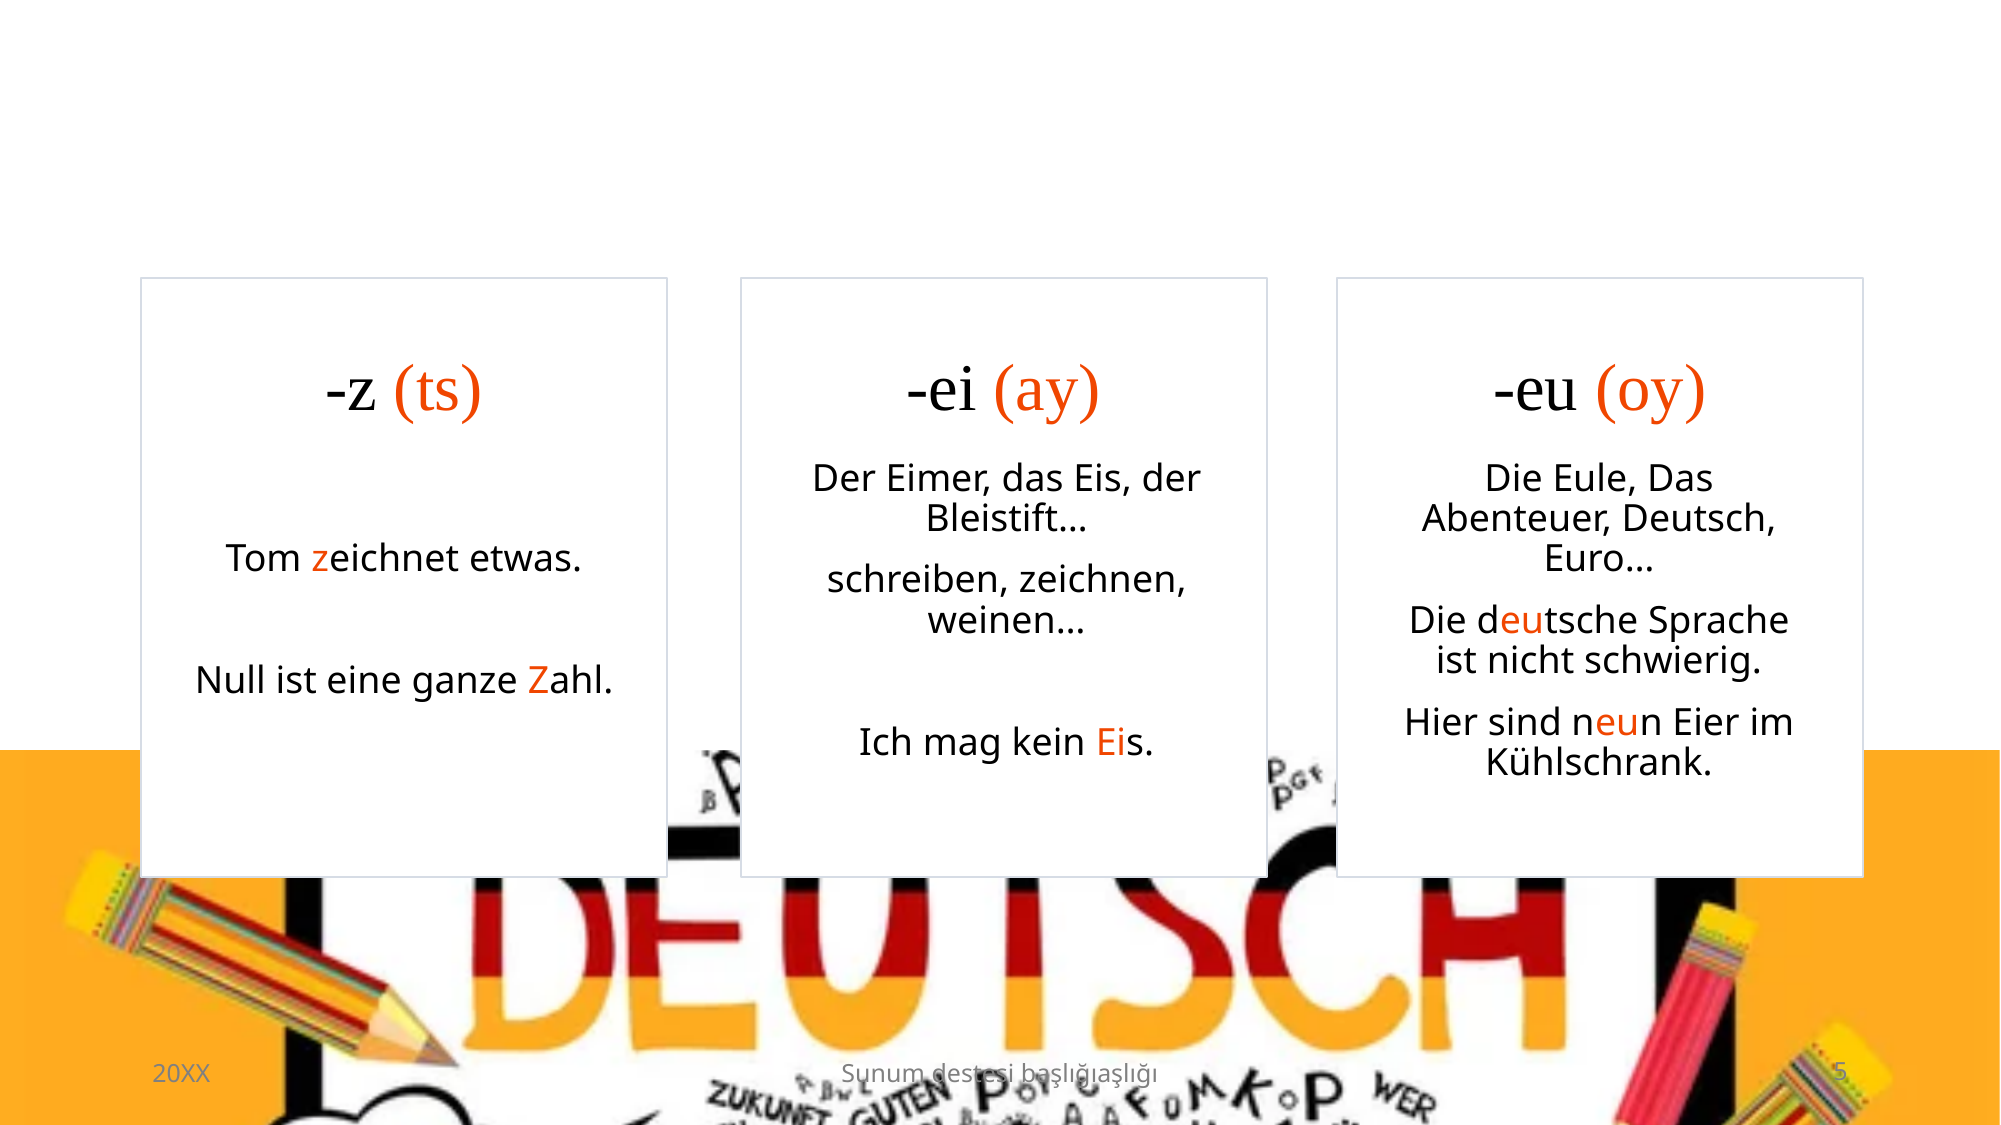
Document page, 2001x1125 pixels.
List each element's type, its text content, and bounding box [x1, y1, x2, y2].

list -z (ts) Tom zeichnet etwas. Null ist eine ganze Zahl. [140, 277, 668, 749]
text_box -eu (oy) [1336, 278, 1864, 749]
list Der Eimer, das Eis, der Bleistift… schreiben, zeichnen, weinen… Ich mag kein Eis. [781, 451, 1232, 749]
list -ei (ay) [740, 277, 1268, 749]
picture [0, 749, 2000, 1125]
text_box Die Eule, Das Abenteuer, Deutsch, Euro… Die deutsche Sprache ist nicht schwierig. Hier sind neun Eier im Kühlschrank. [1374, 451, 1825, 749]
